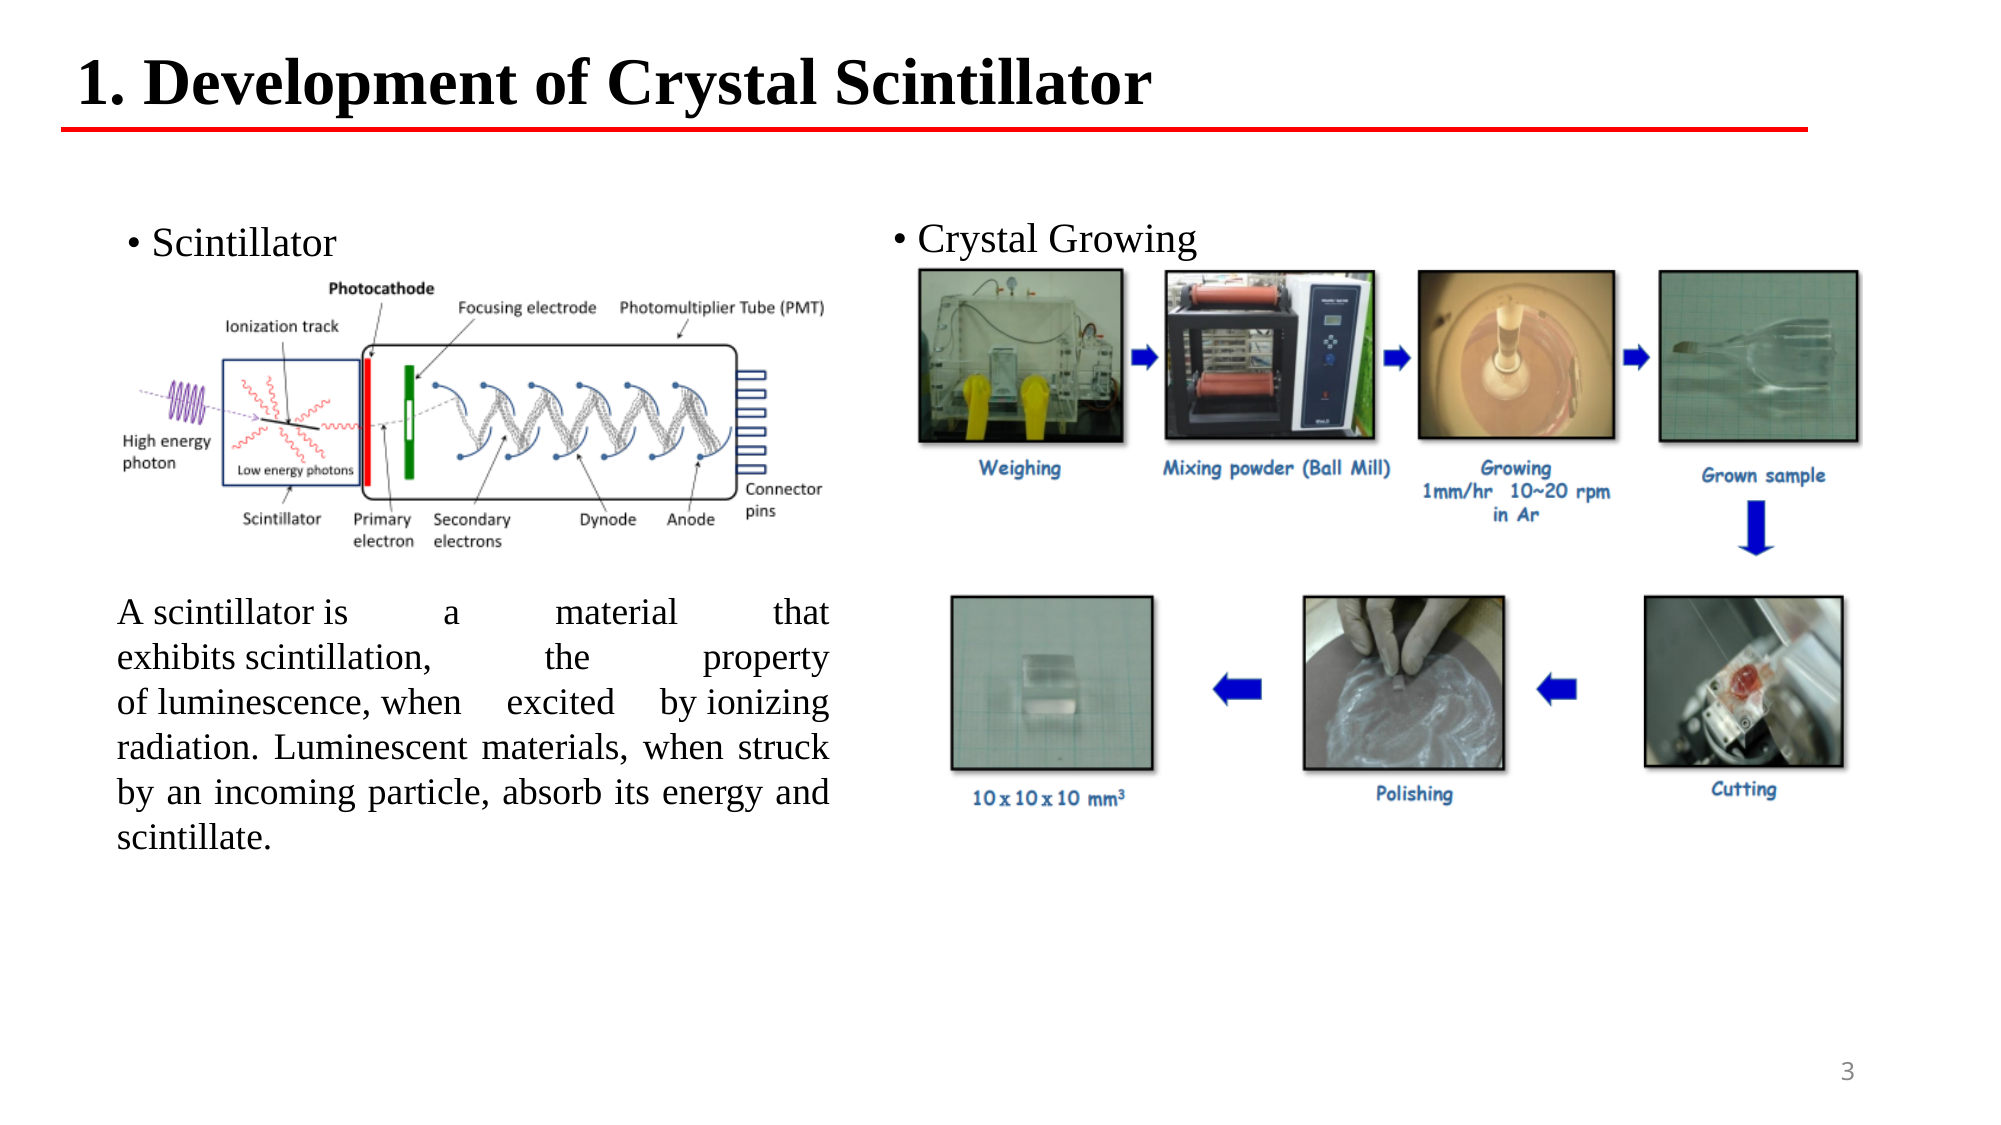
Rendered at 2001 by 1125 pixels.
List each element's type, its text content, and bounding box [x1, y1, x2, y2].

text_box • Crystal Growing [885, 203, 1442, 269]
slide_number 3 [1831, 1050, 1864, 1096]
picture [110, 268, 837, 560]
text_box A scintillator is a material that exhibits scintillation, the property of luminescence, when excited by ionizing radiation. Luminescent materials, when struck by an incoming particle, absorb its energy and scintillate. [109, 579, 839, 865]
picture [912, 264, 1863, 810]
text_box 1. Development of Crystal Scintillator [68, 37, 1532, 129]
text_box • Scintillator [119, 207, 374, 268]
